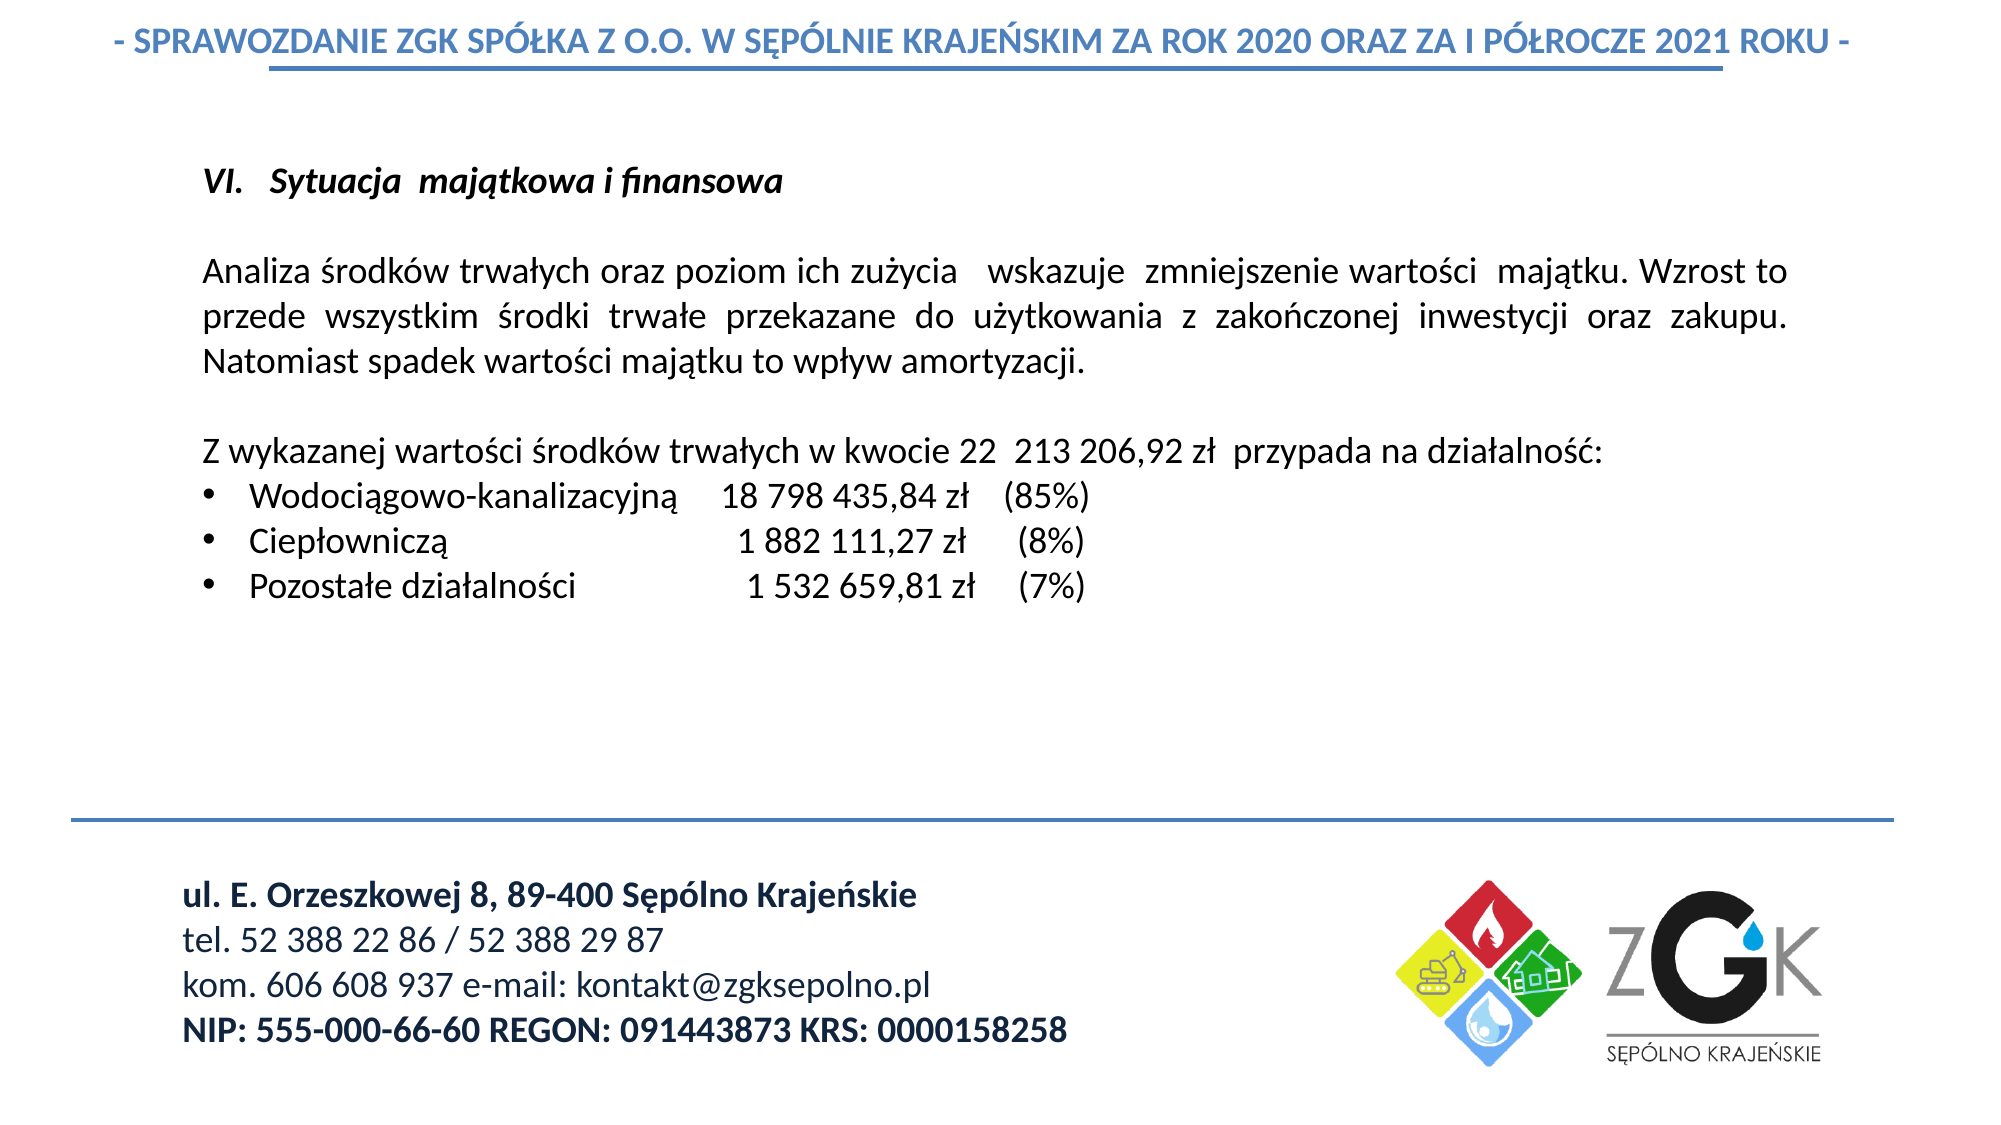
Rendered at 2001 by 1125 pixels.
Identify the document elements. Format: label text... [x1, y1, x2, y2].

picture [1361, 842, 1895, 1105]
text_box - SPRAWOZDANIE ZGK SPÓŁKA Z O.O. W SĘPÓLNIE KRAJEŃSKIM ZA ROK 2020 ORAZ ZA I PÓŁROCZE 2021 ROKU - [98, 9, 1867, 69]
text_box VI. Sytuacja majątkowa i finansowa Analiza środków trwałych oraz poziom ich zużycia wskazuje zmniejszenie wartości majątku. Wzrost to przede wszystkim środki trwałe przekazane do użytkowania z zakończonej inwestycji oraz zakupu. Natomiast spadek wartości majątku to wpływ amortyzacji. Z wykazanej wartości środków trwałych w kwocie 22 213 206,92 zł przypada na działalność: Wodociągowo-kanalizacyjną 18 798 435,84 zł (85%) Ciepłowniczą 1 882 111,27 zł (8%) Pozostałe działalności 1 532 659,81 zł (7%) [187, 148, 1805, 614]
text_box ul. E. Orzeszkowej 8, 89-400 Sępólno Krajeńskie tel. 52 388 22 86 / 52 388 29 87 kom. 606 608 937 e-mail: kontakt@zgksepolno.pl NIP: 555-000-66-60 REGON: 091443873 KRS: 0000158258 [167, 862, 1317, 1058]
